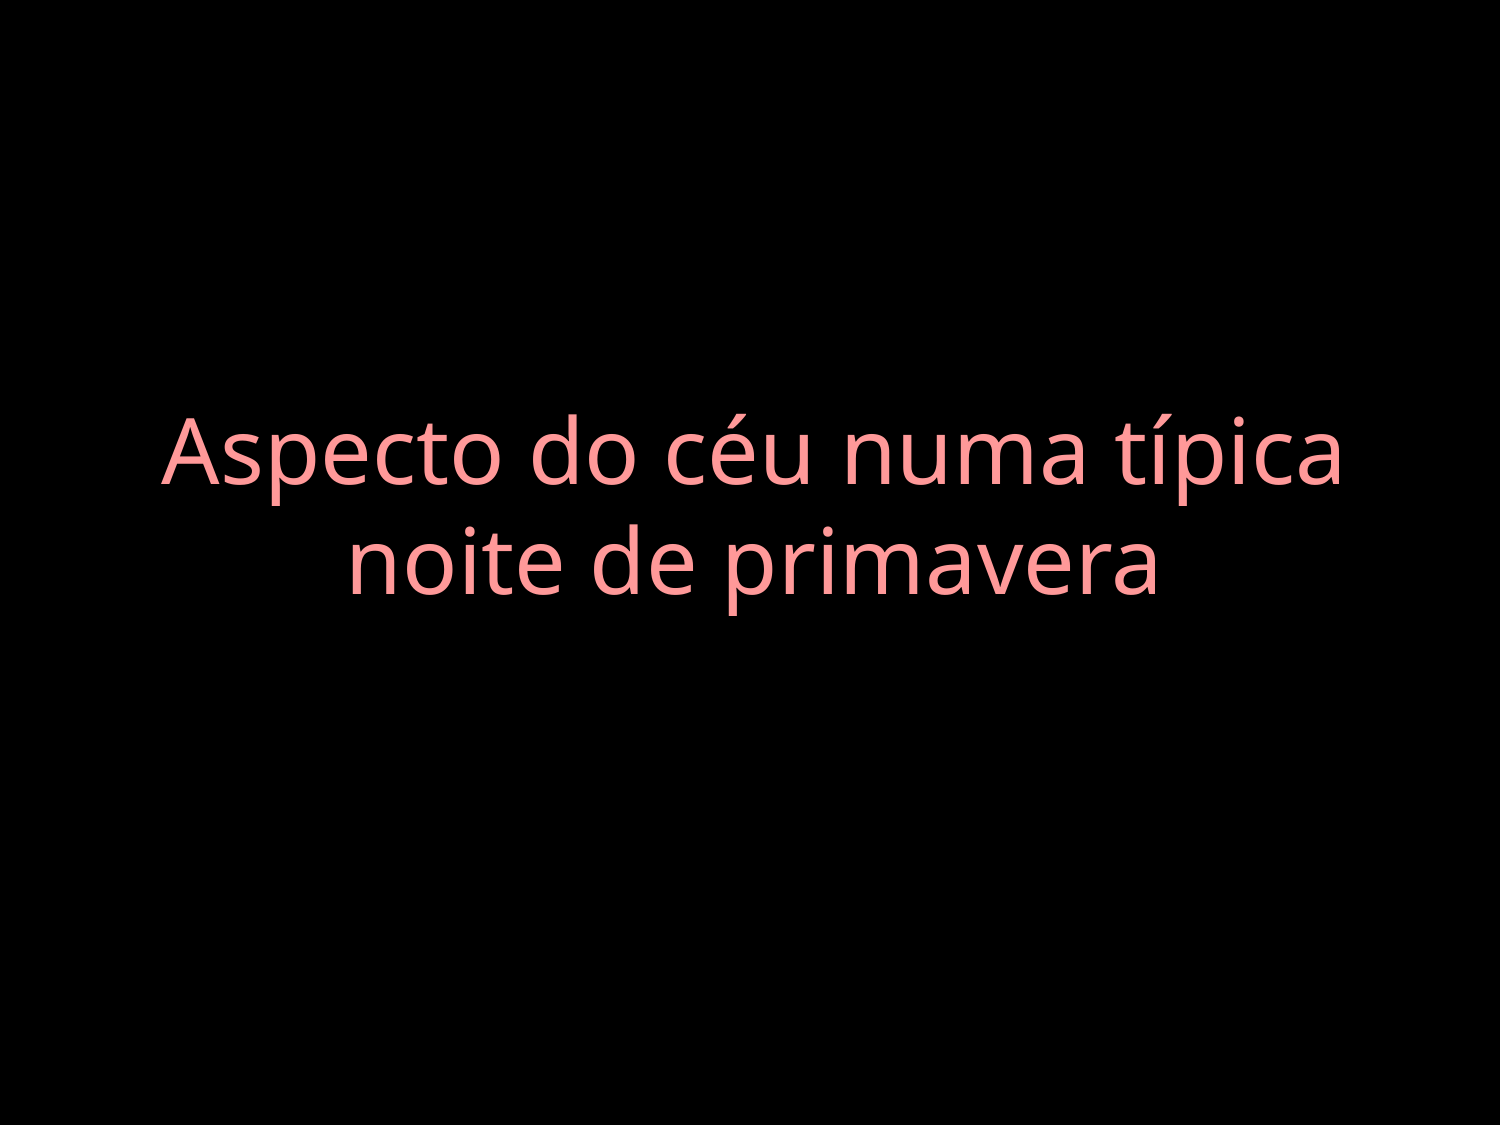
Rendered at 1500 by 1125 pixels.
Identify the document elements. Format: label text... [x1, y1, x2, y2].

title Aspecto do céu numa típica noite de primavera [116, 385, 1393, 621]
